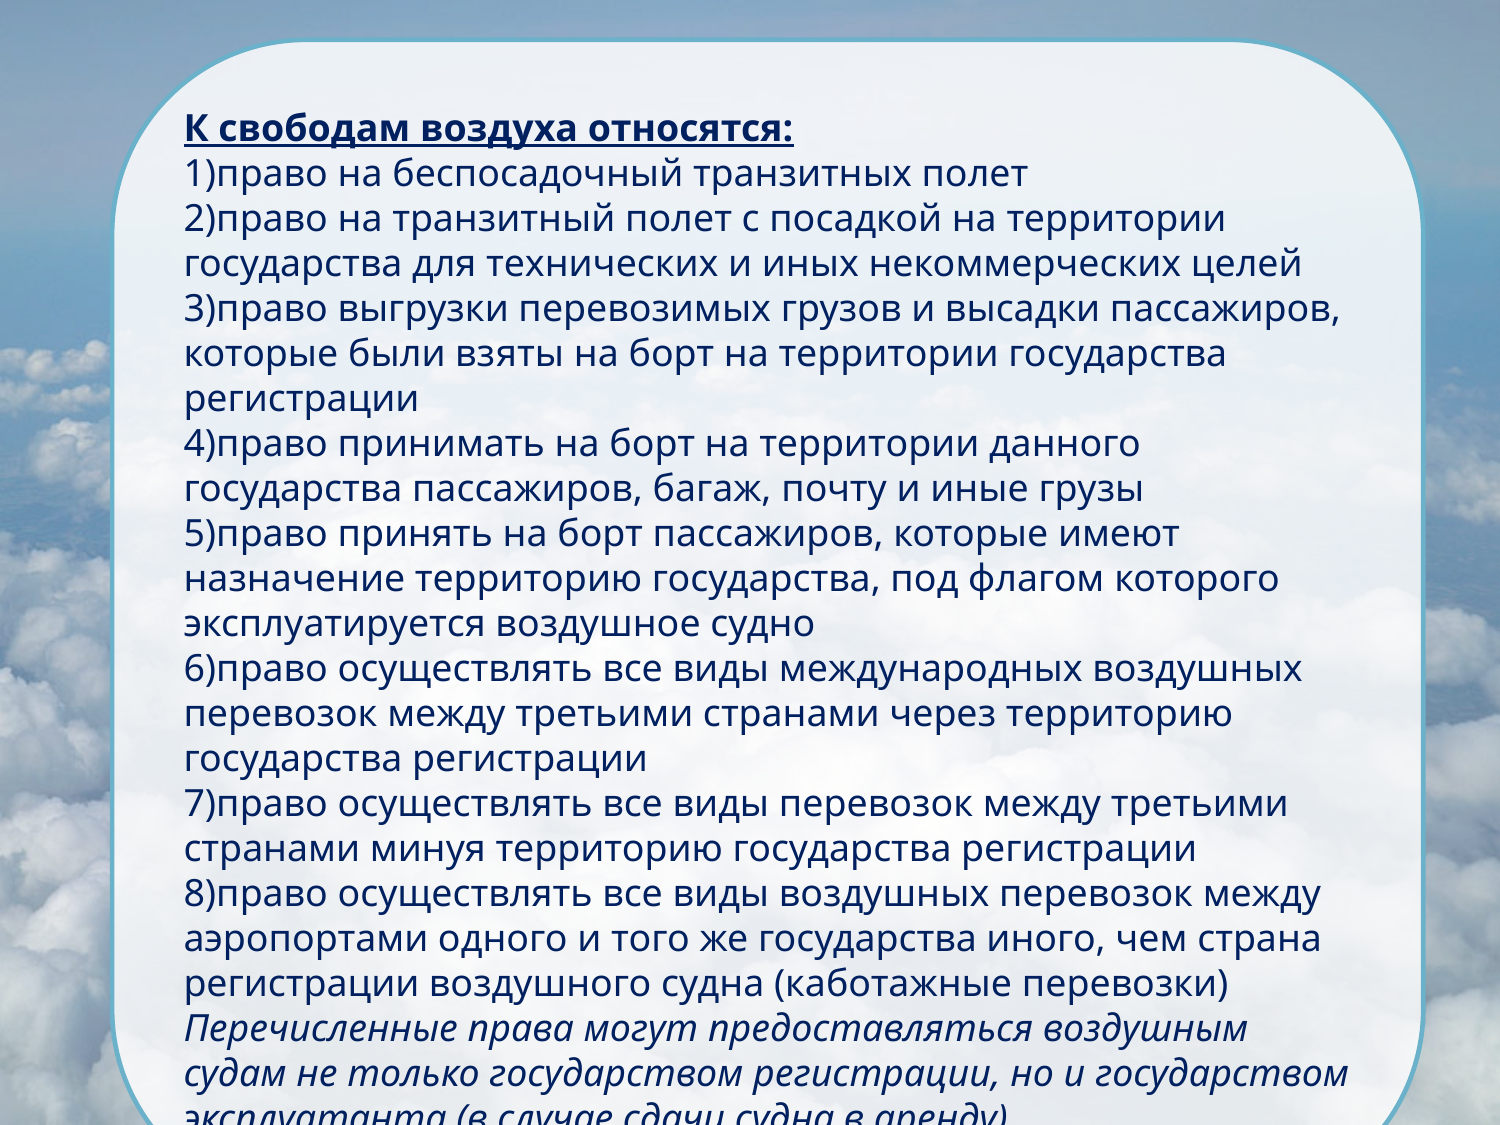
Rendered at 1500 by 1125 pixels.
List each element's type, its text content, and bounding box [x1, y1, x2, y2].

title [1286, 45, 1425, 211]
title [75, 45, 249, 233]
text_box К свободам воздуха относятся: 1)право на беспосадочный транзитных полет 2)право на транзитный полет с посадкой на территории государства для технических и иных некоммерческих целей 3)право выгрузки перевозимых грузов и высадки пассажиров, которые были взяты на борт на территории государства регистрации 4)право принимать на борт на территории данного государства пассажиров, багаж, почту и иные грузы 5)право принять на борт пассажиров, которые имеют назначение территорию государства, под флагом которого эксплуатируется воздушное судно 6)право осуществлять все виды международных воздушных перевозок между третьими странами через территорию государства регистрации 7)право осуществлять все виды перевозок между третьими странами минуя территорию государства регистрации 8)право осуществлять все виды воздушных перевозок между аэропортами одного и того же государства иного, чем страна регистрации воздушного судна (каботажные перевозки) Перечисленные права могут предоставляться воздушным судам не только государством регистрации, но и государством эксплуатанта (в случае сдачи судна в аренду). [109, 37, 1426, 1125]
